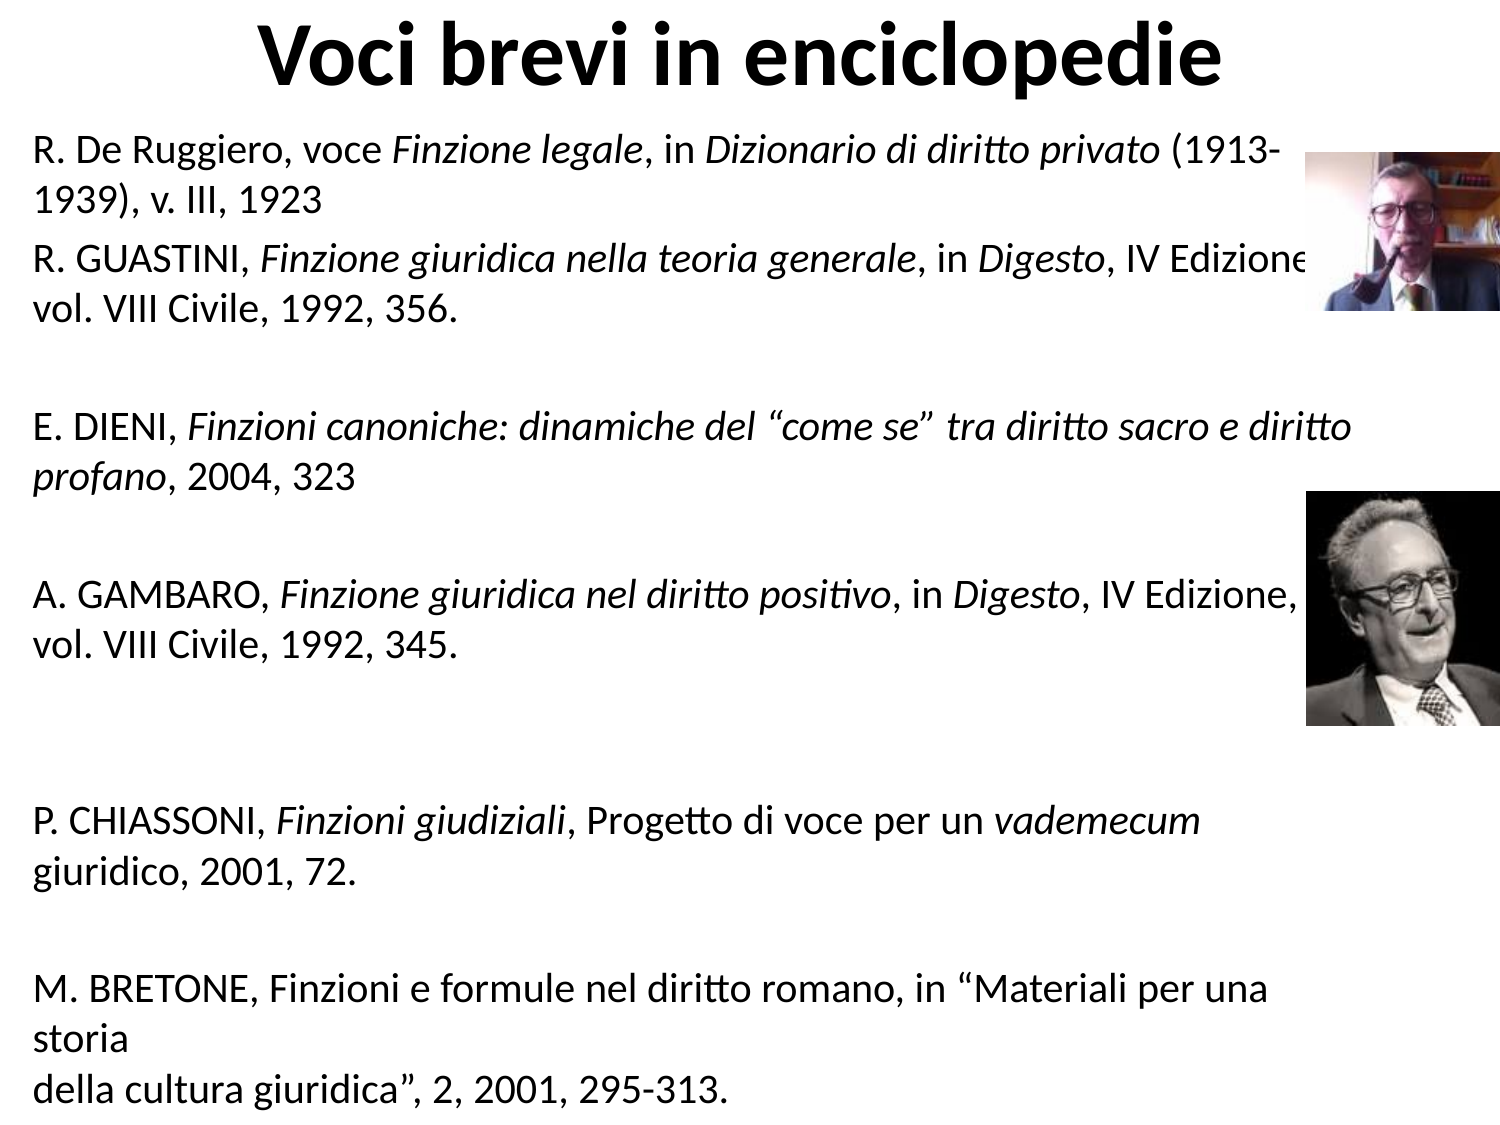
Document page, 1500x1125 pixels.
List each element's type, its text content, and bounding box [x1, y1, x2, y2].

picture [1305, 152, 1500, 311]
title Voci brevi in enciclopedie [66, 0, 1417, 114]
list R. De Ruggiero, voce Finzione legale, in Dizionario di diritto privato (1913-1939), v. III, 1923 R. GUASTINI, Finzione giuridica nella teoria generale, in Digesto, IV Edizione, vol. VIII Civile, 1992, 356. E. DIENI, Finzioni canoniche: dinamiche del “come se” tra diritto sacro e diritto profano, 2004, 323 A. GAMBARO, Finzione giuridica nel diritto positivo, in Digesto, IV Edizione, vol. VIII Civile, 1992, 345. P. CHIASSONI, Finzioni giudiziali, Progetto di voce per un vademecum giuridico, 2001, 72. M. BRETONE, Finzioni e formule nel diritto romano, in “Materiali per una storia della cultura giuridica”, 2, 2001, 295-313. [17, 113, 1368, 1125]
picture [1306, 491, 1500, 727]
